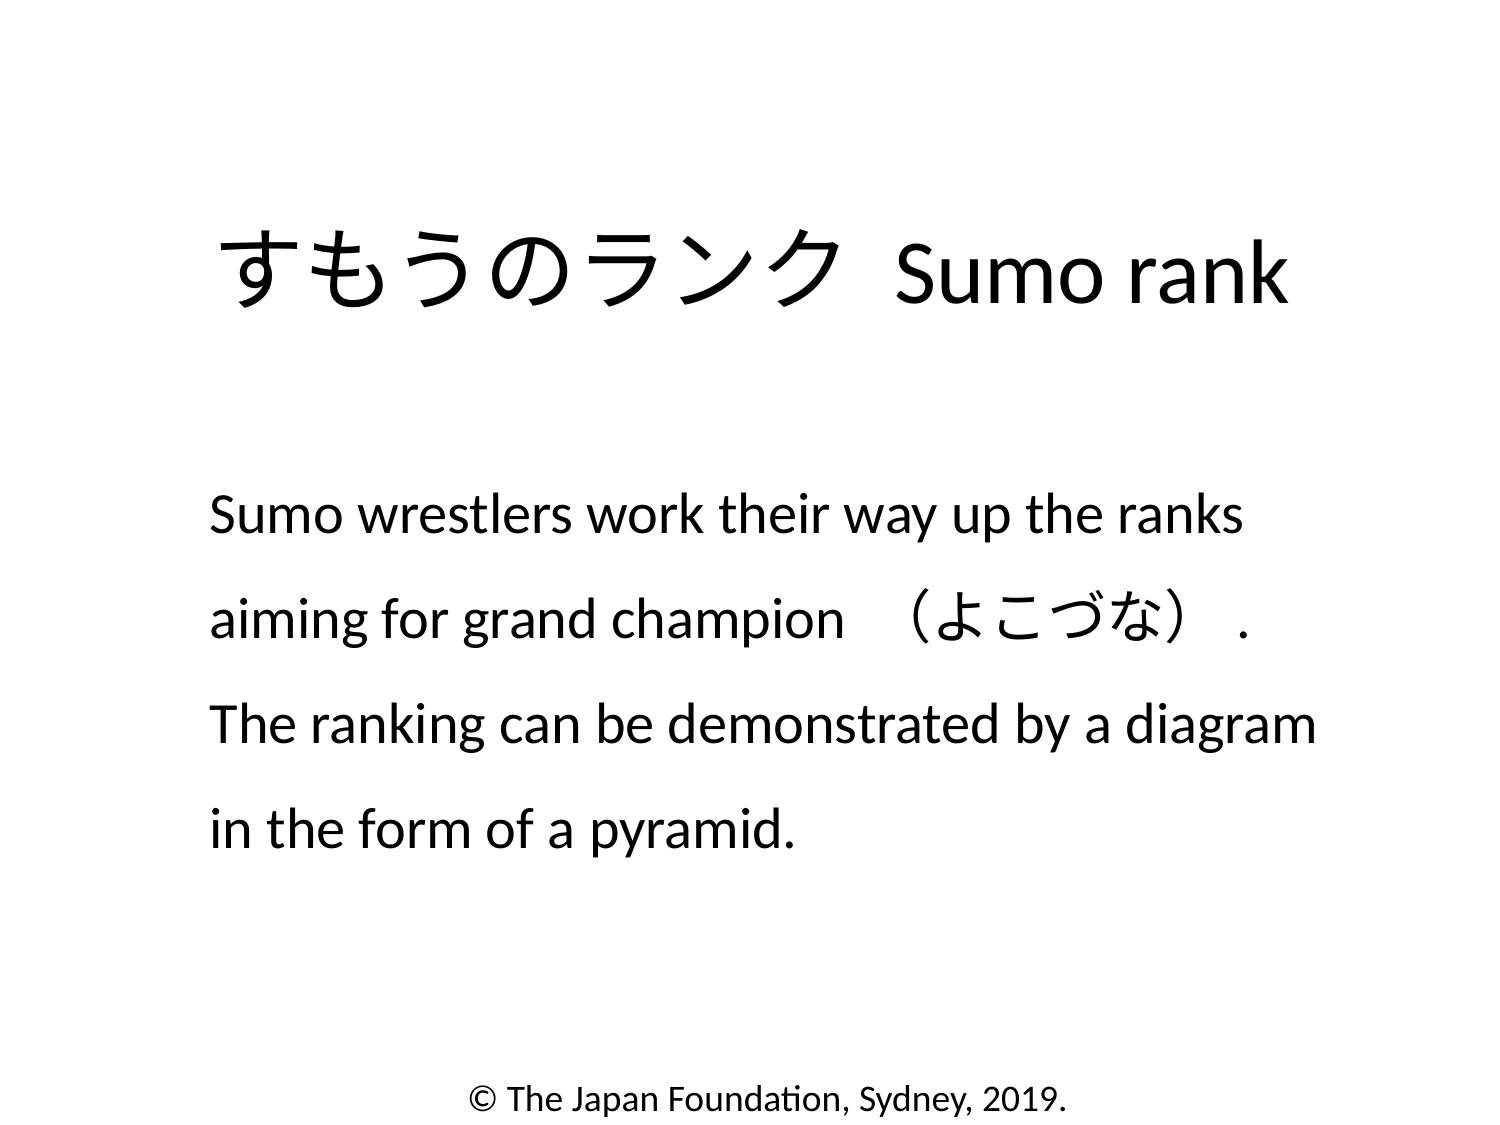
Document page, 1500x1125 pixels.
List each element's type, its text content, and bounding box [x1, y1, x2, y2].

text_box © The Japan Foundation, Sydney, 2019. [452, 1066, 1084, 1125]
title すもうのランク Sumo rank [76, 172, 1427, 361]
text_box Sumo wrestlers work their way up the ranks aiming for grand champion （よこづな）. The ranking can be demonstrated by a diagram in the form of a pyramid. [194, 432, 1353, 867]
